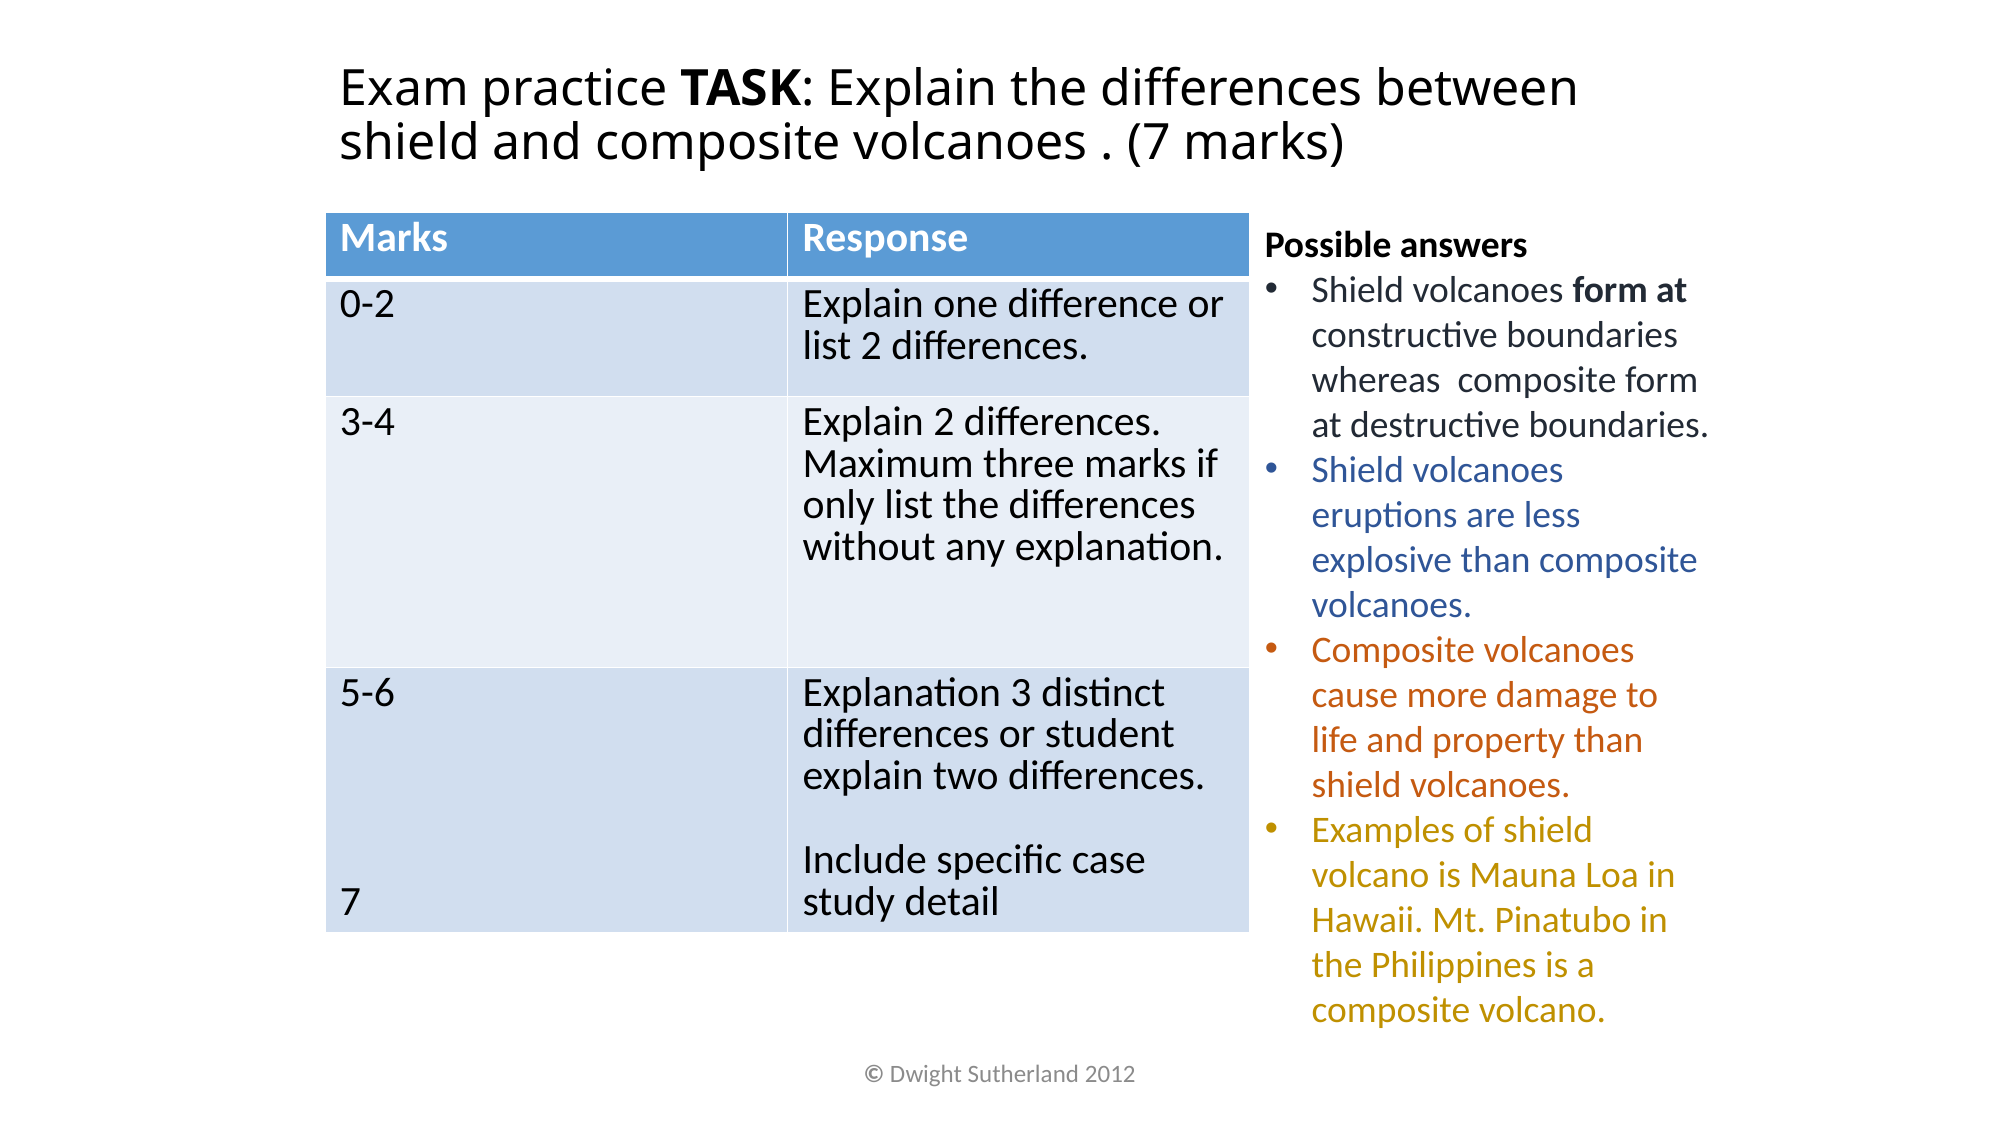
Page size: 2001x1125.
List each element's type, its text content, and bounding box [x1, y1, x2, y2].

text_box Possible answers Shield volcanoes form at constructive boundaries whereas composite form at destructive boundaries. Shield volcanoes eruptions are less explosive than composite volcanoes. Composite volcanoes cause more damage to life and property than shield volcanoes. Examples of shield volcano is Mauna Loa in Hawaii. Mt. Pinatubo in the Philippines is a composite volcano. [1250, 212, 1725, 1038]
table_cell Explanation 3 distinct differences or student explain two differences. Include specific case study detail [788, 668, 1249, 932]
table_header Marks [326, 213, 787, 276]
table_cell 5-6 7 [326, 668, 787, 932]
table_cell Explain one difference or list 2 differences. [788, 282, 1249, 396]
table_cell Explain 2 differences. Maximum three marks if only list the differences without any explanation. [788, 397, 1249, 667]
table_cell 0-2 [326, 282, 787, 396]
table_header Response [788, 213, 1249, 276]
footer © Dwight Sutherland 2012 [662, 1042, 1338, 1103]
table_cell 3-4 [326, 397, 787, 667]
title Exam practice TASK: Explain the differences between shield and composite volcanoes . (7 marks) [324, 45, 1675, 188]
